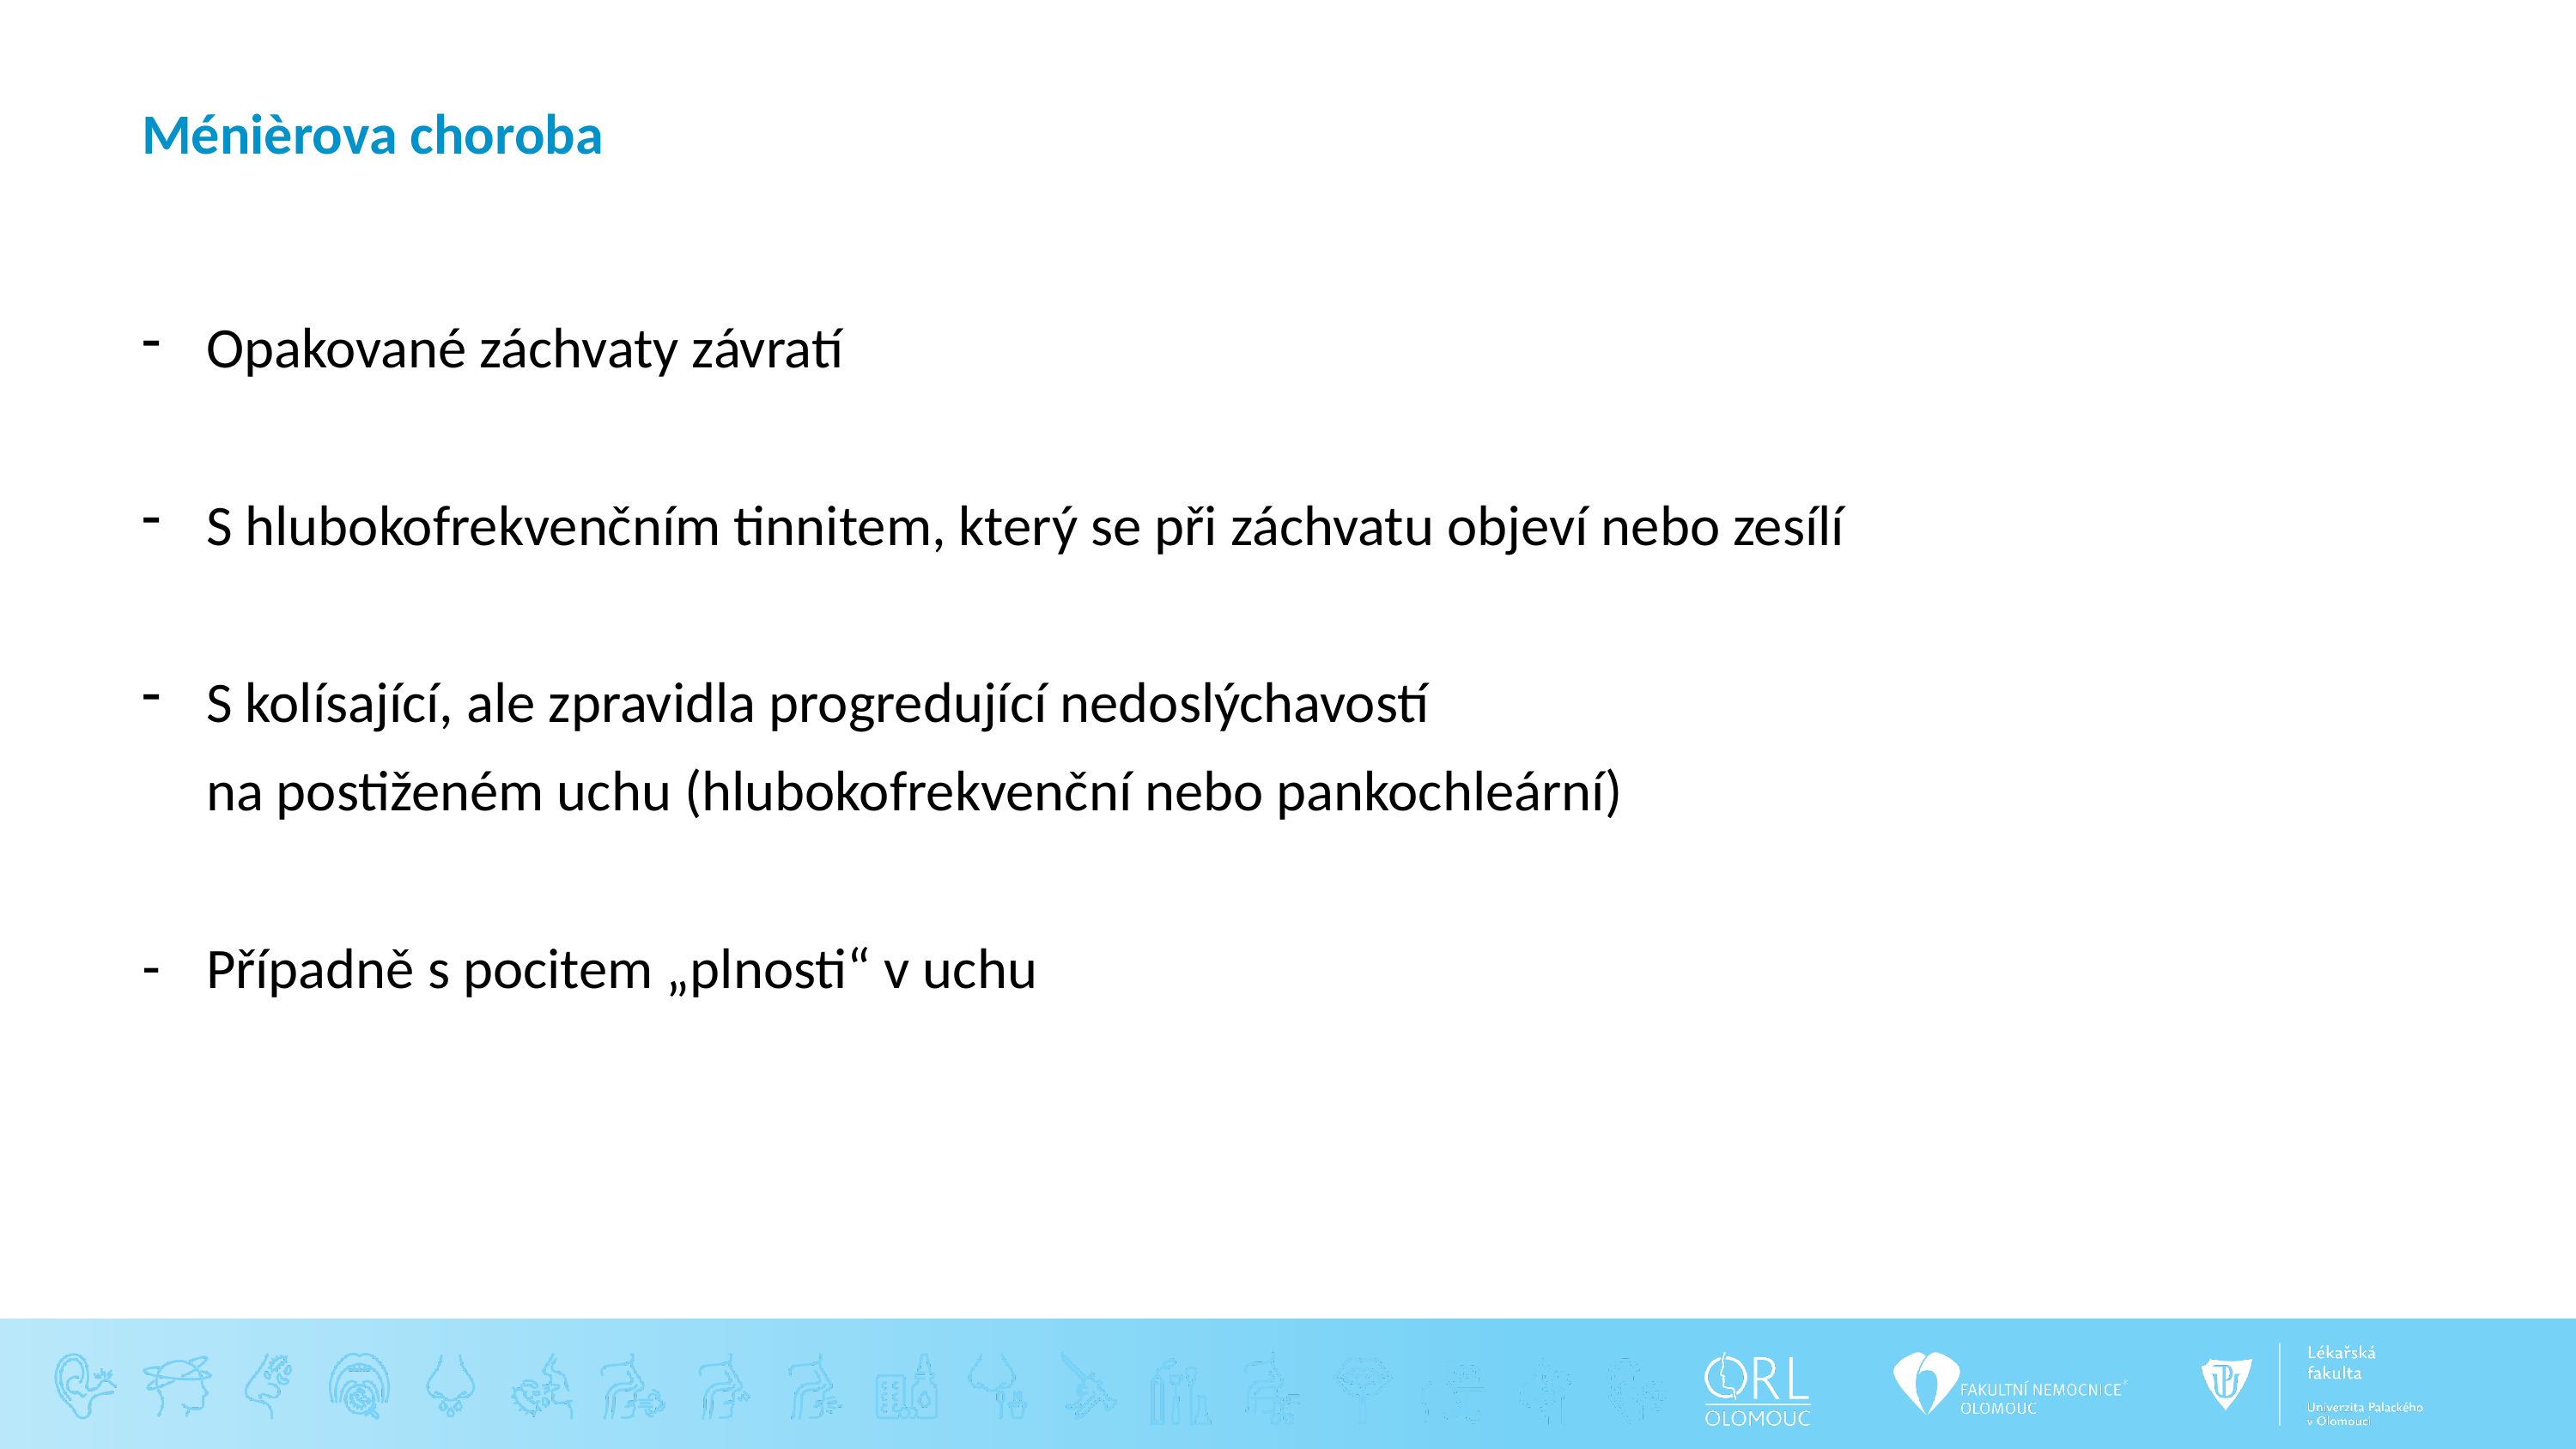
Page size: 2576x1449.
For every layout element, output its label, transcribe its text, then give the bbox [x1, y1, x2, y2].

title Ménièrova choroba [129, 106, 1932, 235]
picture [0, 1297, 1687, 1449]
picture [2174, 1315, 2450, 1449]
picture [1893, 1352, 2128, 1416]
list Opakované záchvaty závratí S hlubokofrekvenčním tinnitem, který se při záchvatu objeví nebo zesílí S kolísající, ale zpravidla progredující nedoslýchavostí na postiženém uchu (hlubokofrekvenční nebo pankochleární) Případně s pocitem „plnosti“ v uchu [129, 312, 2447, 1214]
picture [1704, 1352, 1811, 1426]
